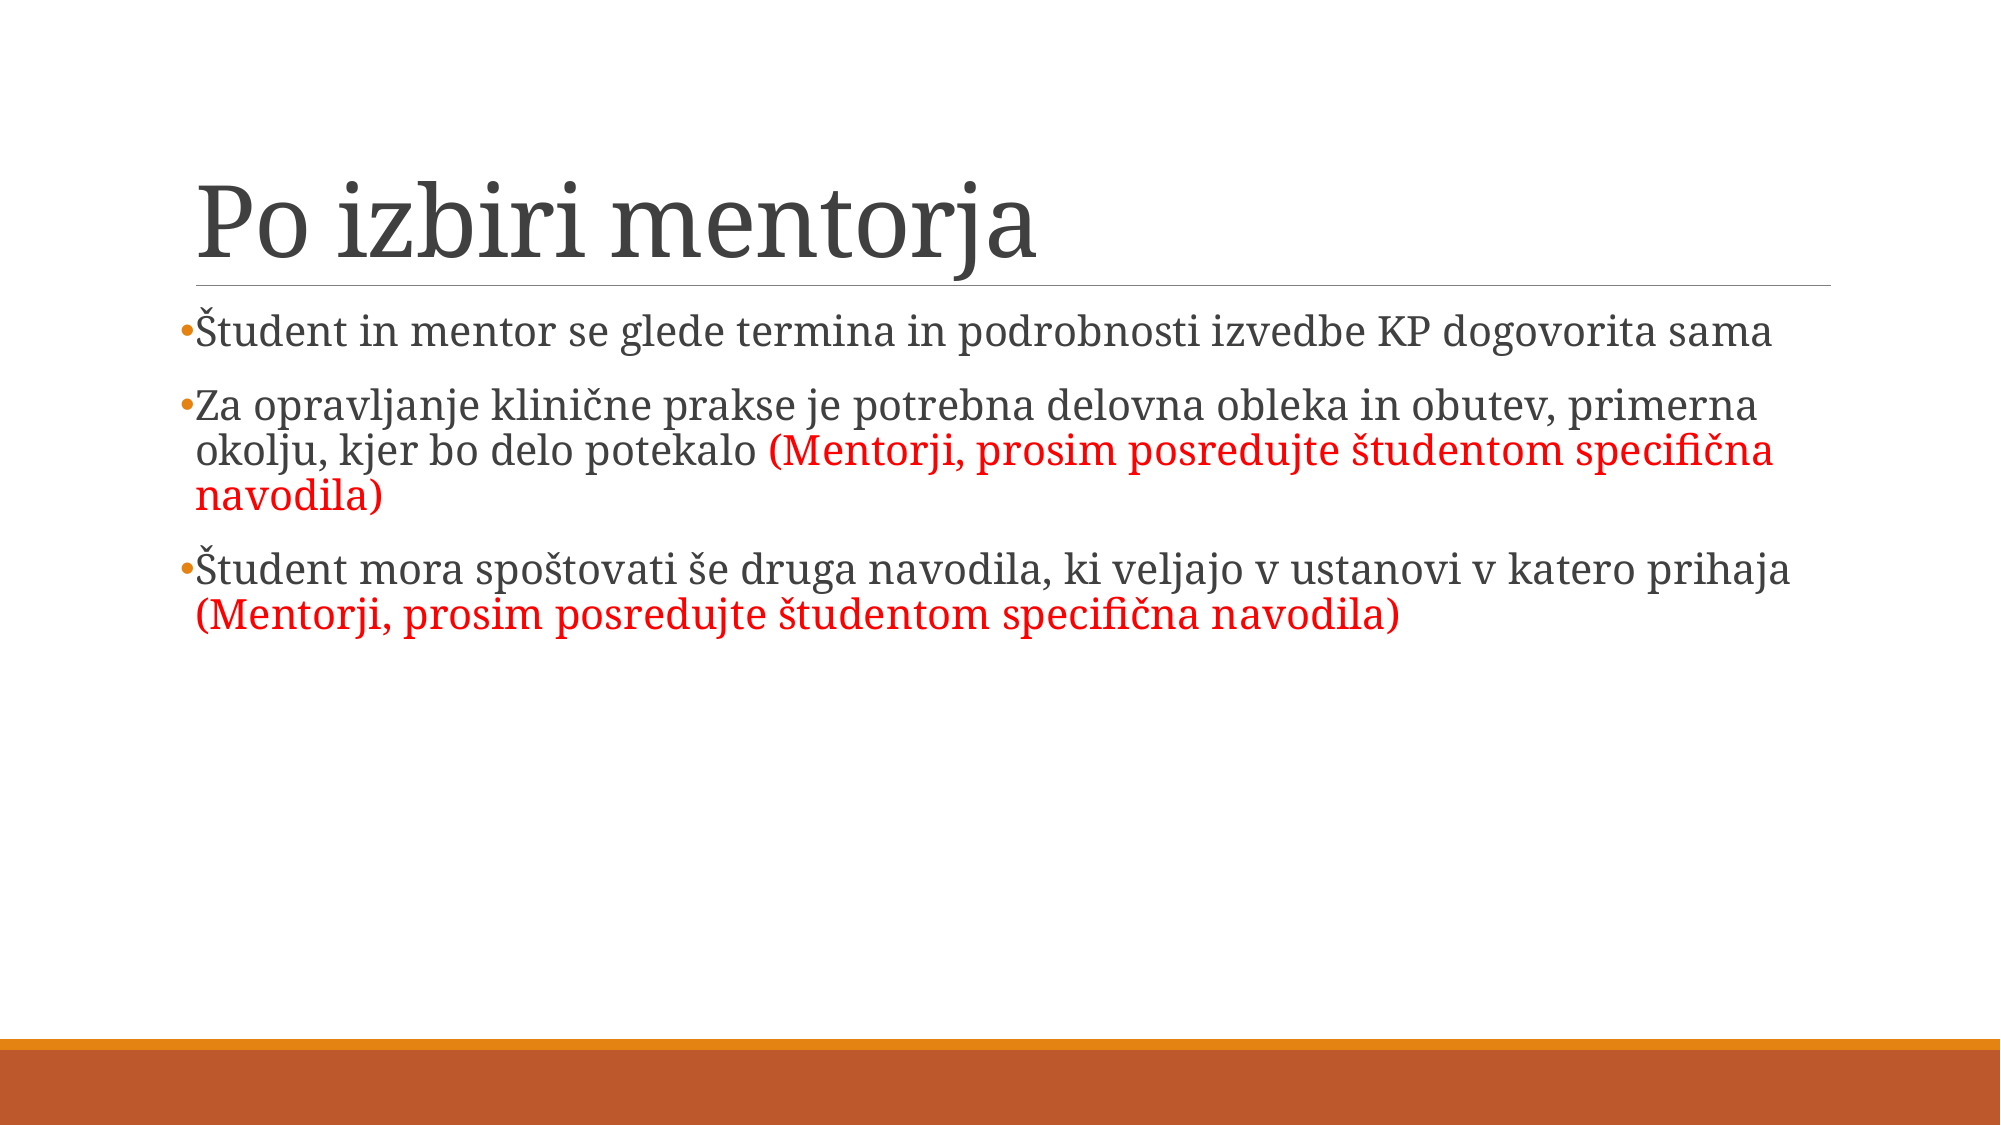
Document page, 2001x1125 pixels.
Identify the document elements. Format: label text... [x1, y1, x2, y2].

title Po izbiri mentorja [180, 47, 1830, 285]
list Študent in mentor se glede termina in podrobnosti izvedbe KP dogovorita sama Za opravljanje klinične prakse je potrebna delovna obleka in obutev, primerna okolju, kjer bo delo potekalo (Mentorji, prosim posredujte študentom specifična navodila) Študent mora spoštovati še druga navodila, ki veljajo v ustanovi v katero prihaja (Mentorji, prosim posredujte študentom specifična navodila) [180, 302, 1830, 963]
